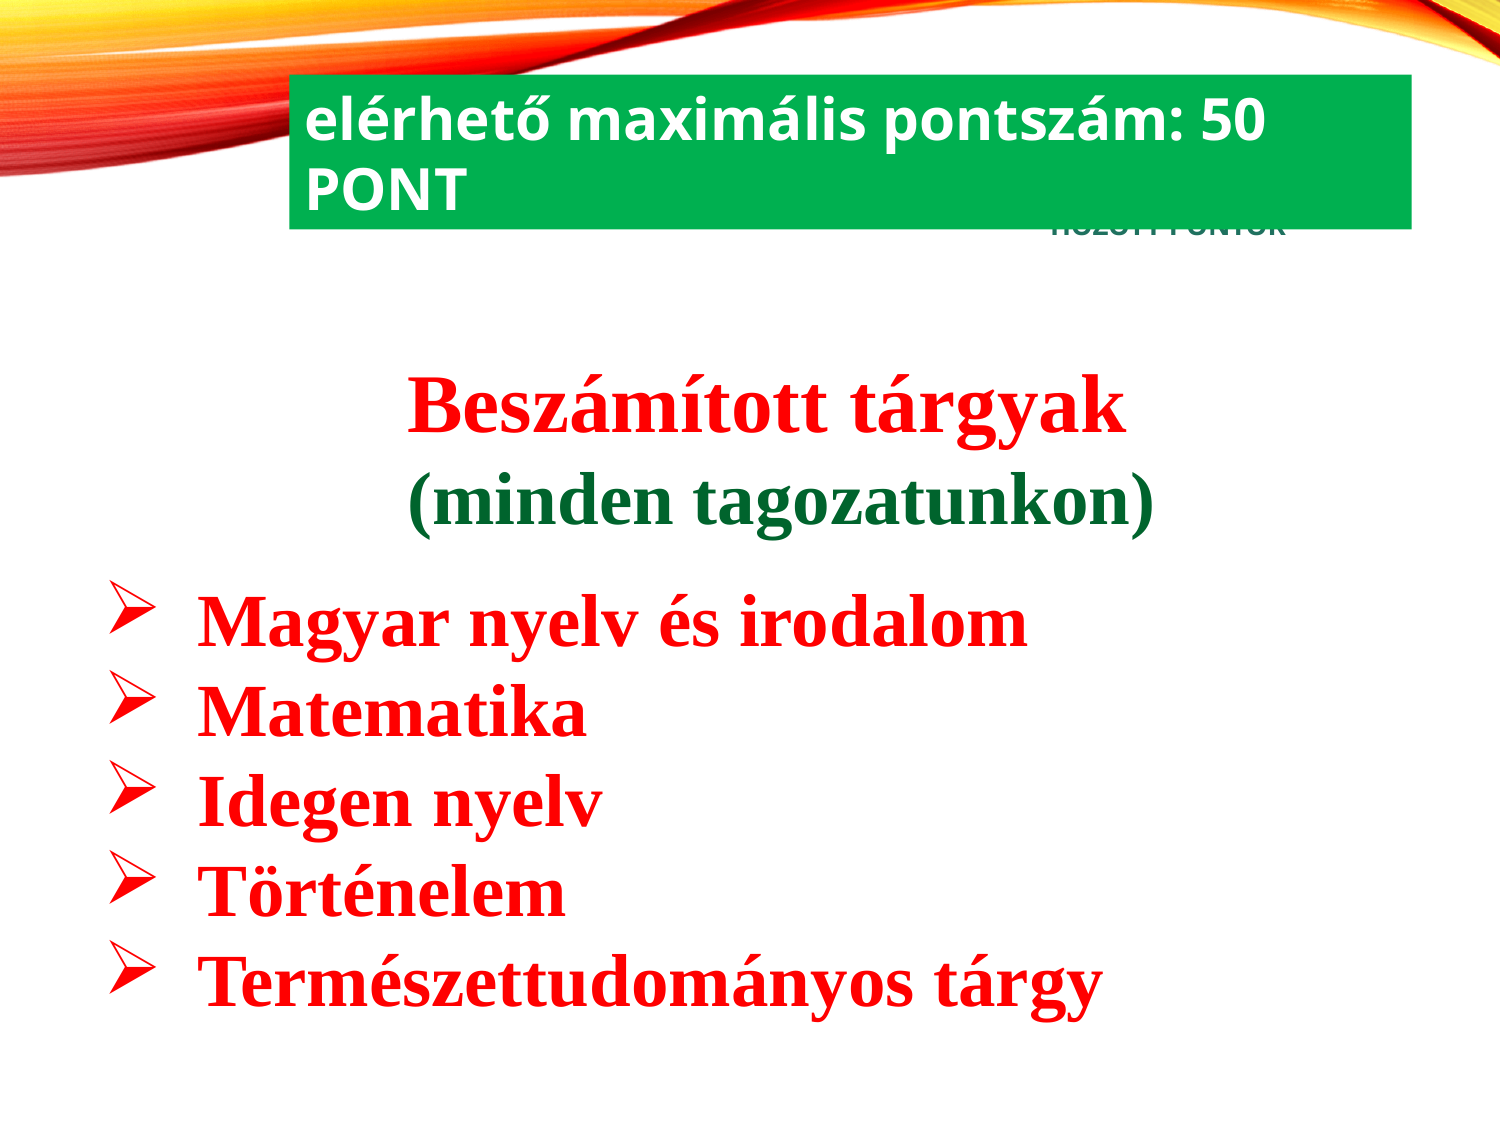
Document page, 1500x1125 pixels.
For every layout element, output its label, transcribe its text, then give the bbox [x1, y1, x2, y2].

text_box Magyar nyelv és irodalom Matematika Idegen nyelv Történelem Természettudományos tárgy [88, 564, 1258, 1120]
title HOZOTT PONTOK [193, 150, 1309, 279]
text_box Beszámított tárgyak (minden tagozatunkon) [336, 341, 1282, 637]
text_box elérhető maximális pontszám: 50 PONT [289, 74, 1412, 230]
picture [0, 0, 1500, 178]
